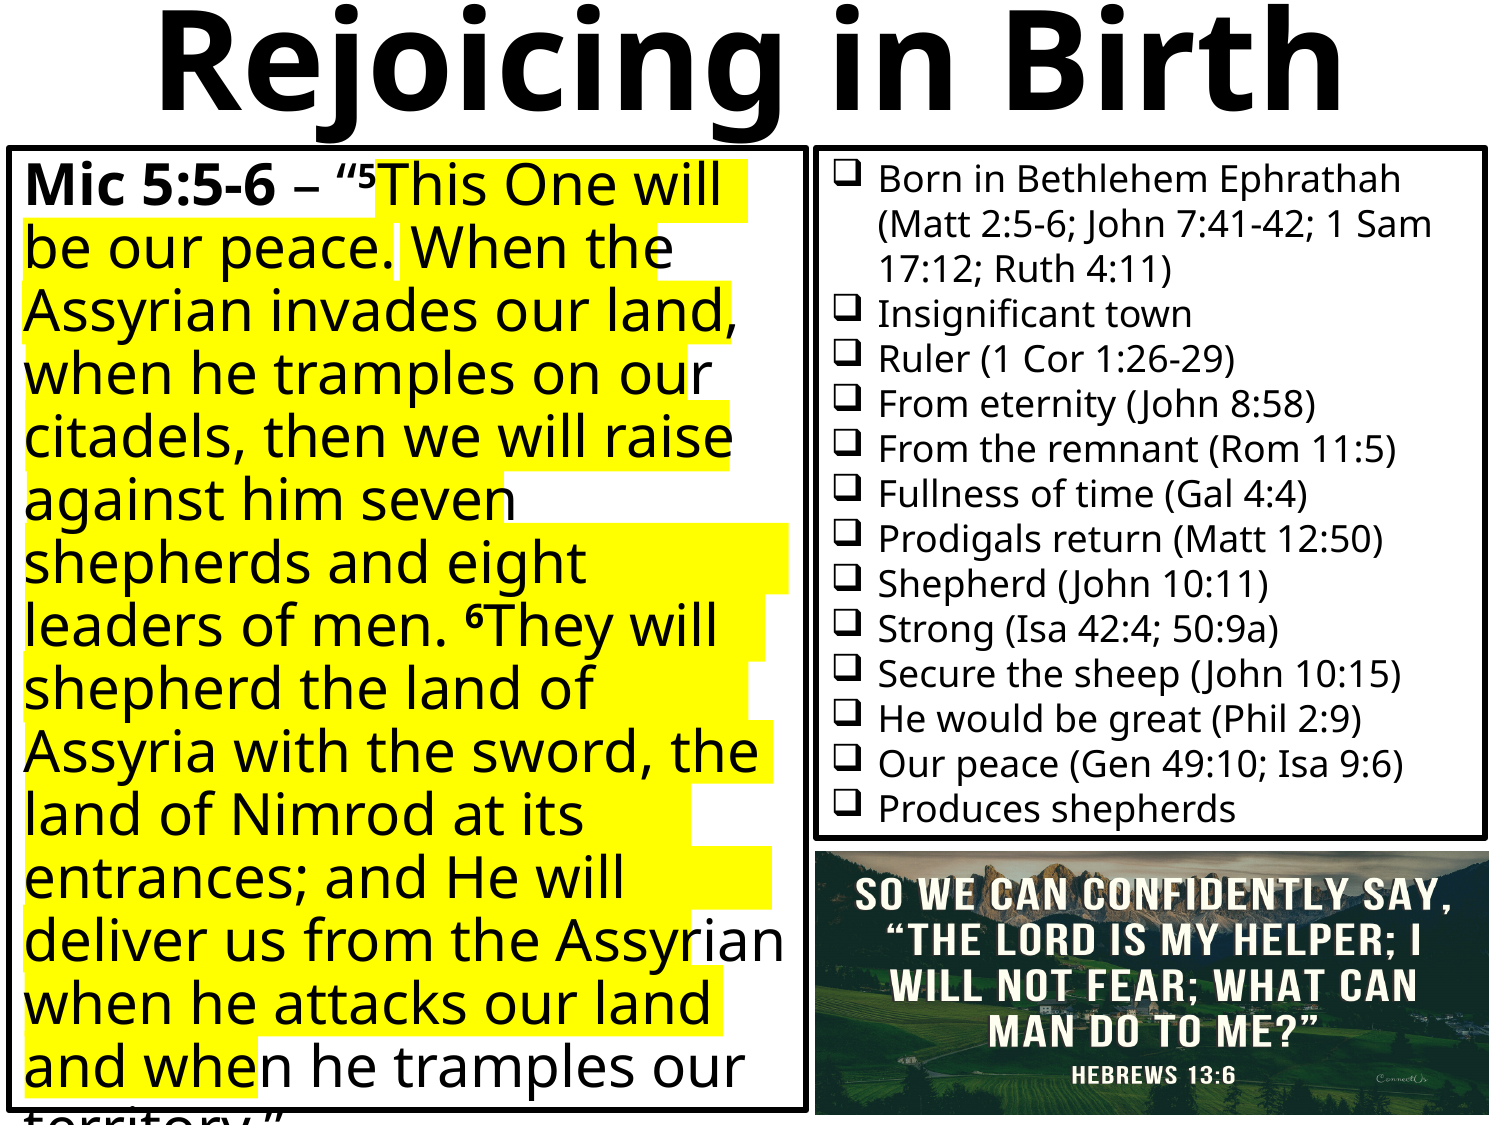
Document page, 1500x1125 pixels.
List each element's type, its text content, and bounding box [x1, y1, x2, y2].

list Mic 5:5-6 – “5This One will be our peace. When the Assyrian invades our land, when he tramples on our citadels, then we will raise against him seven shepherds and eight leaders of men. 6They will shepherd the land of Assyria with the sword, the land of Nimrod at its entrances; and He will deliver us from the Assyrian when he attacks our land and when he tramples our territory.” [9, 147, 807, 1111]
text_box Born in Bethlehem Ephrathah (Matt 2:5-6; John 7:41-42; 1 Sam 17:12; Ruth 4:11) Insignificant town Ruler (1 Cor 1:26-29) From eternity (John 8:58) From the remnant (Rom 11:5) Fullness of time (Gal 4:4) Prodigals return (Matt 12:50) Shepherd (John 10:11) Strong (Isa 42:4; 50:9a) Secure the sheep (John 10:15) He would be great (Phil 2:9) Our peace (Gen 49:10; Isa 9:6) Produces shepherds [816, 147, 1486, 838]
title Rejoicing in Birth [0, 0, 1500, 132]
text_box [22, 159, 748, 282]
picture [815, 851, 1489, 1115]
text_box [21, 219, 789, 1099]
